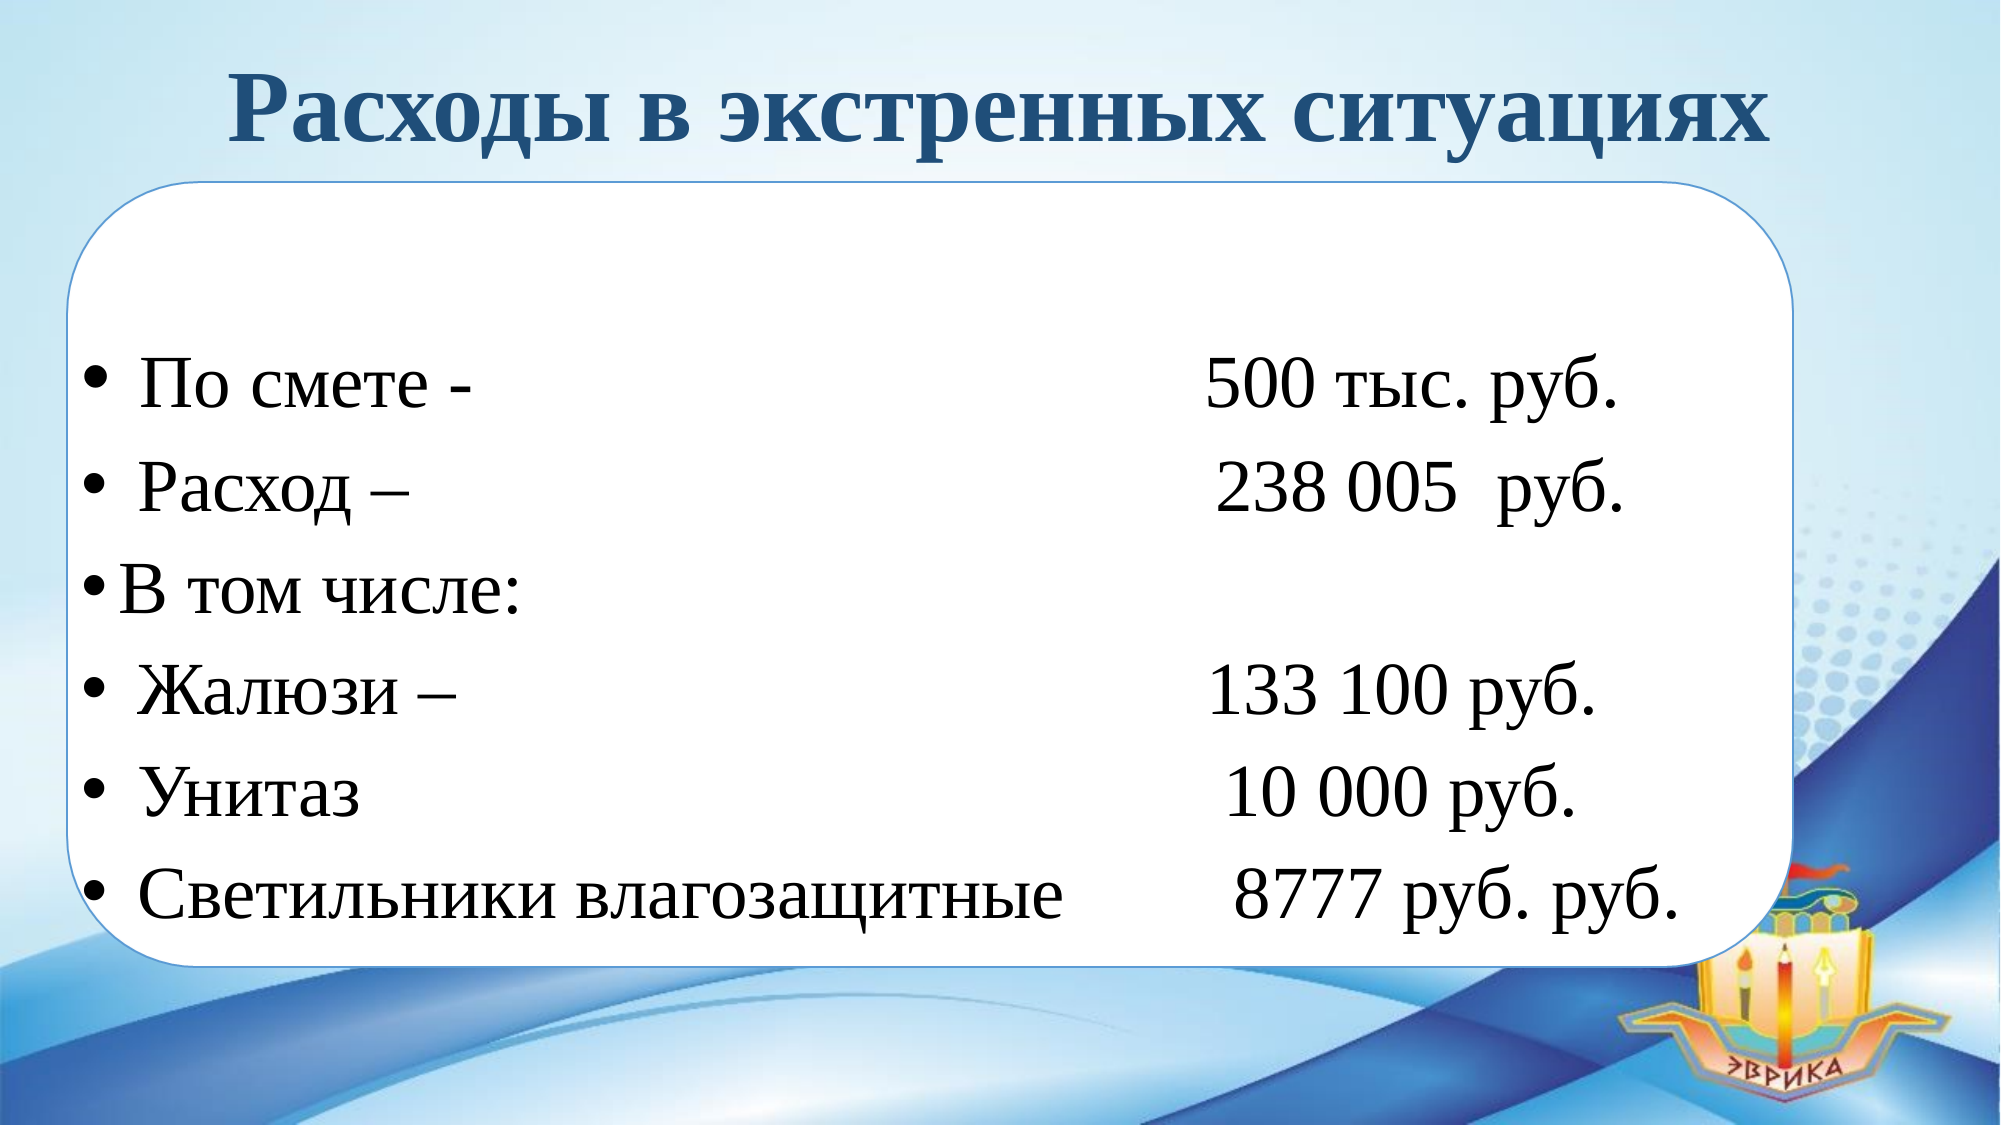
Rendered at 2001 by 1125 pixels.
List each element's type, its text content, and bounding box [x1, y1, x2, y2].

title Расходы в экстренных ситуациях [137, 0, 1863, 218]
picture [0, 0, 2001, 1125]
